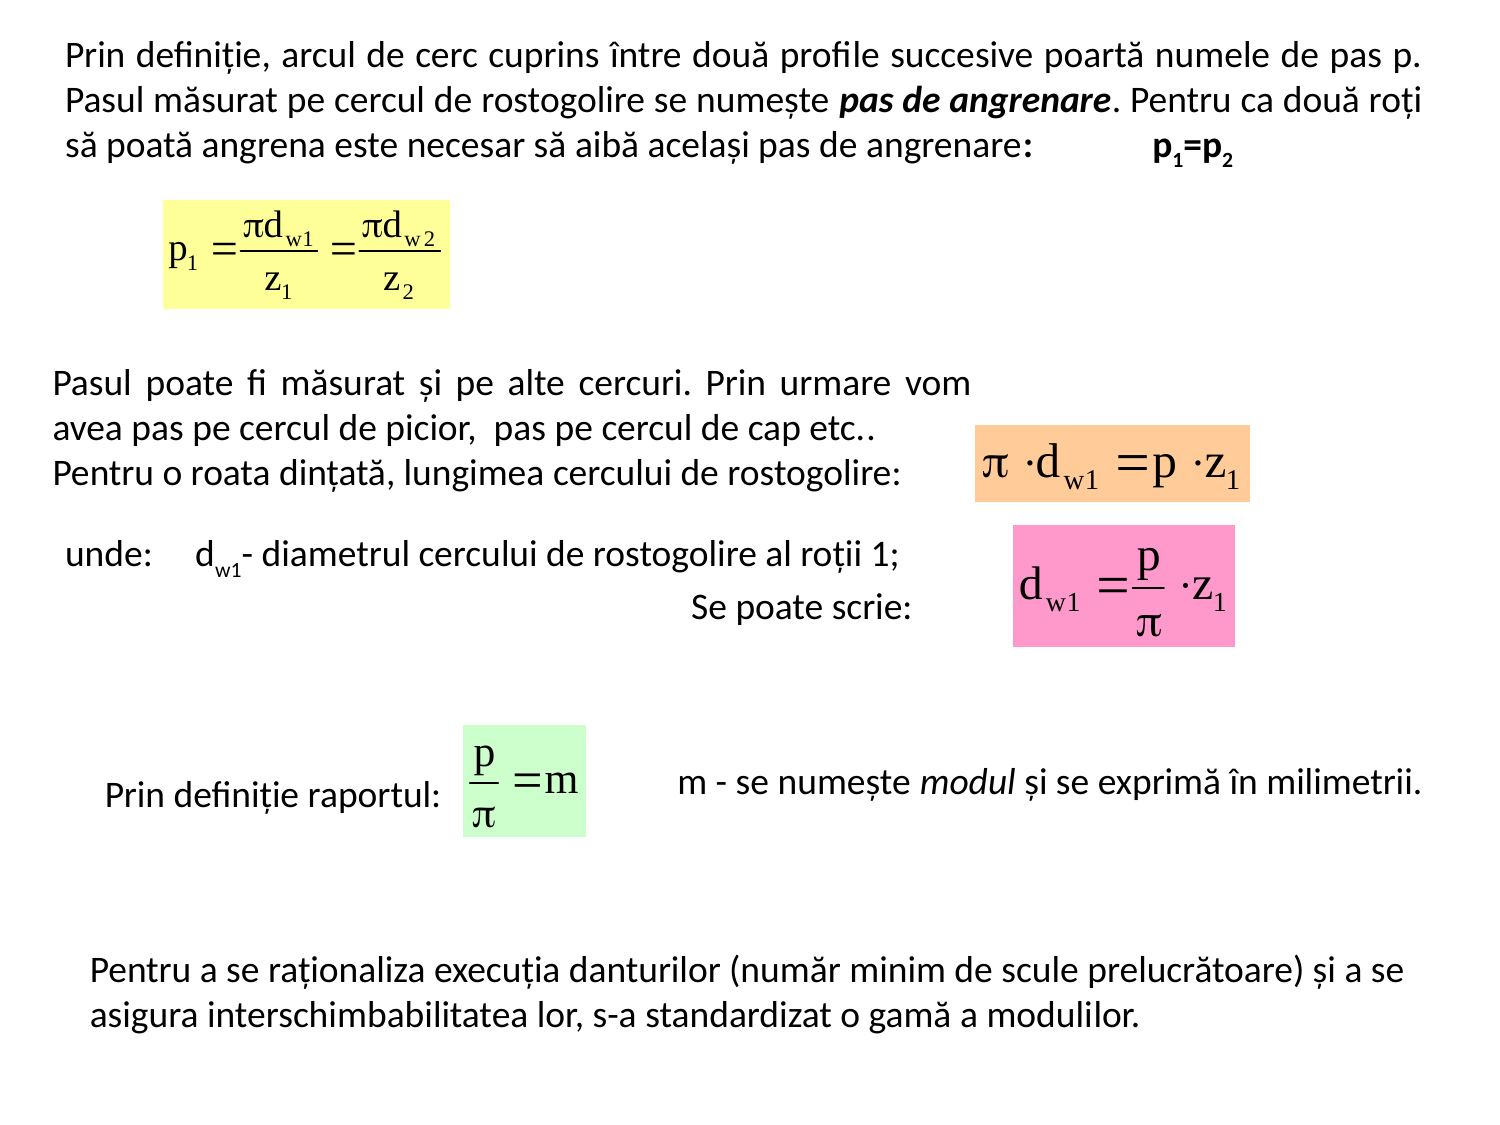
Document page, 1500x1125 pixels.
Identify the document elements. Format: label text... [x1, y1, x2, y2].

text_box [462, 724, 587, 838]
text_box Pasul poate fi măsurat şi pe alte cercuri. Prin urmare vom avea pas pe cercul de picior, pas pe cercul de cap etc.. Pentru o roata dinţată, lungimea cercului de rostogolire: [37, 350, 988, 501]
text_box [162, 199, 451, 309]
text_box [1012, 524, 1236, 648]
text_box Prin definiţie, arcul de cerc cuprins între două profile succesive poartă numele de pas p. Pasul măsurat pe cercul de rostogolire se numeşte pas de angrenare. Pentru ca două roţi să poată angrena este necesar să aibă acelaşi pas de angrenare: p1=p2 [50, 22, 1438, 179]
text_box unde: dw1- diametrul cercului de rostogolire al roţii 1; Se poate scrie: [49, 521, 1113, 680]
text_box Pentru a se raţionaliza execuţia danturilor (număr minim de scule prelucrătoare) şi a se asigura interschimbabilitatea lor, s-a standardizat o gamă a modulilor. [74, 937, 1438, 1043]
text_box m - se numeşte modul şi se exprimă în milimetrii. [662, 749, 1463, 810]
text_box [974, 424, 1251, 503]
text_box Prin definiţie raportul: [90, 762, 457, 823]
